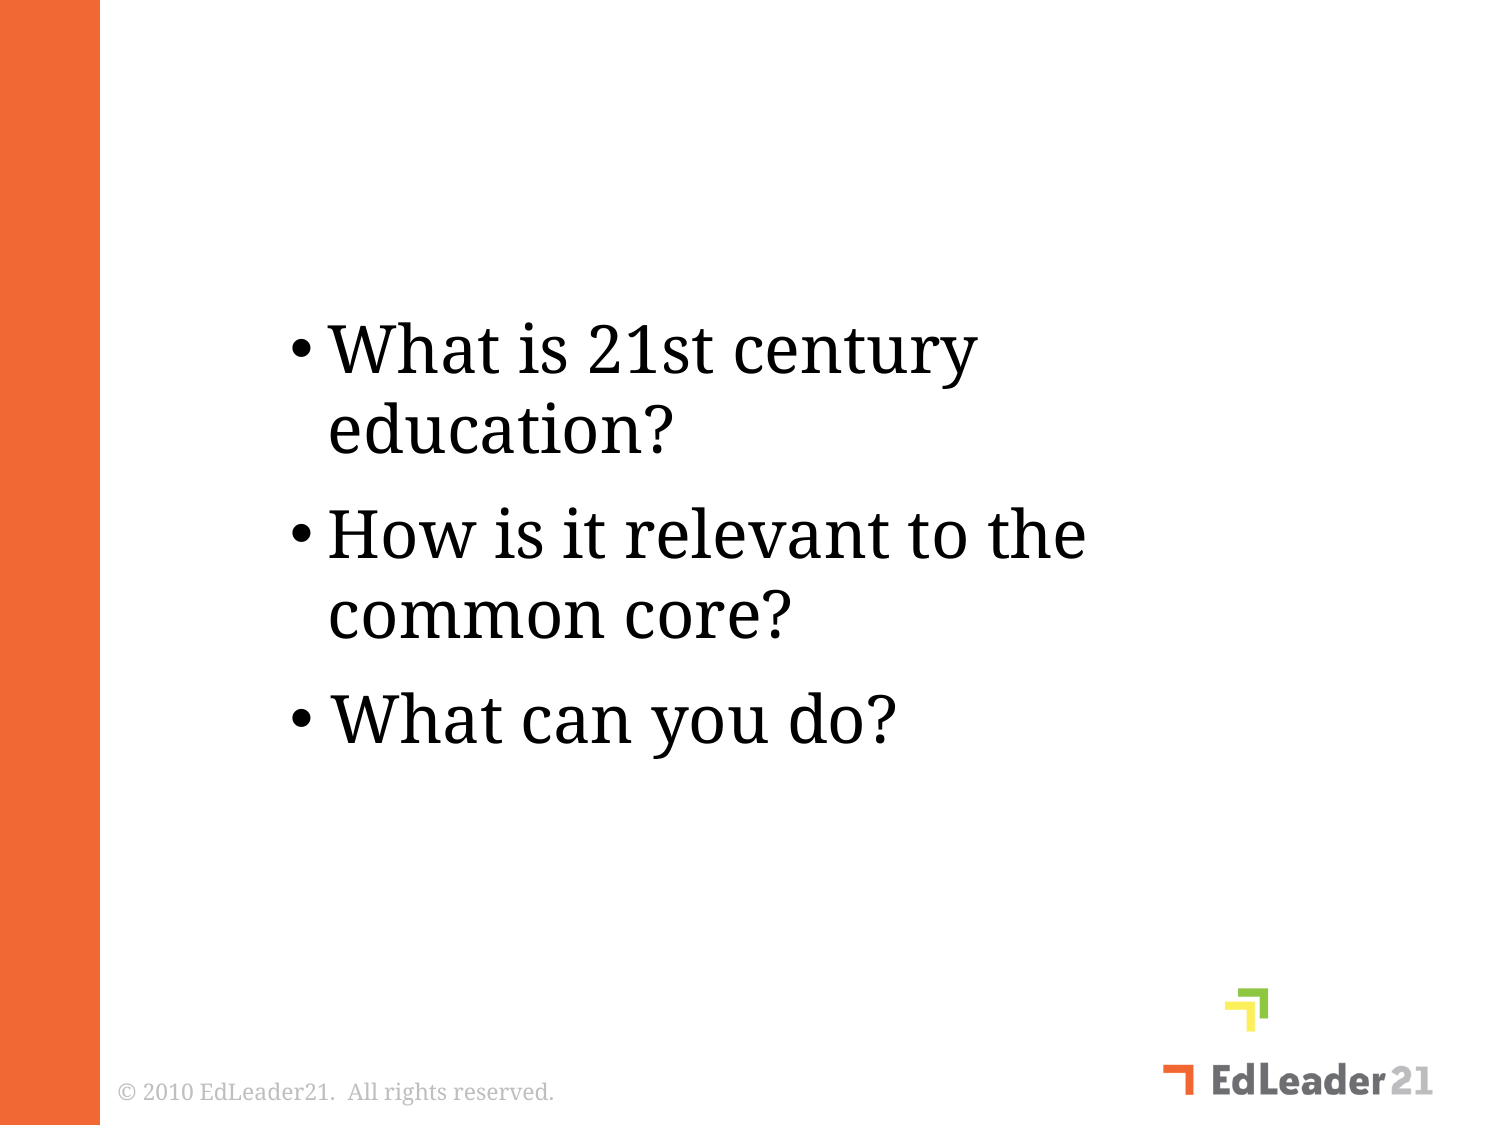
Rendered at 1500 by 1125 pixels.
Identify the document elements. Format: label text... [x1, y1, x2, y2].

picture [1162, 987, 1433, 1100]
picture [0, 0, 100, 1125]
text_box What is 21st century education? How is it relevant to the common core? What can you do? [275, 299, 1288, 713]
text_box © 2010 EdLeader21. All rights reserved. [102, 1069, 570, 1112]
